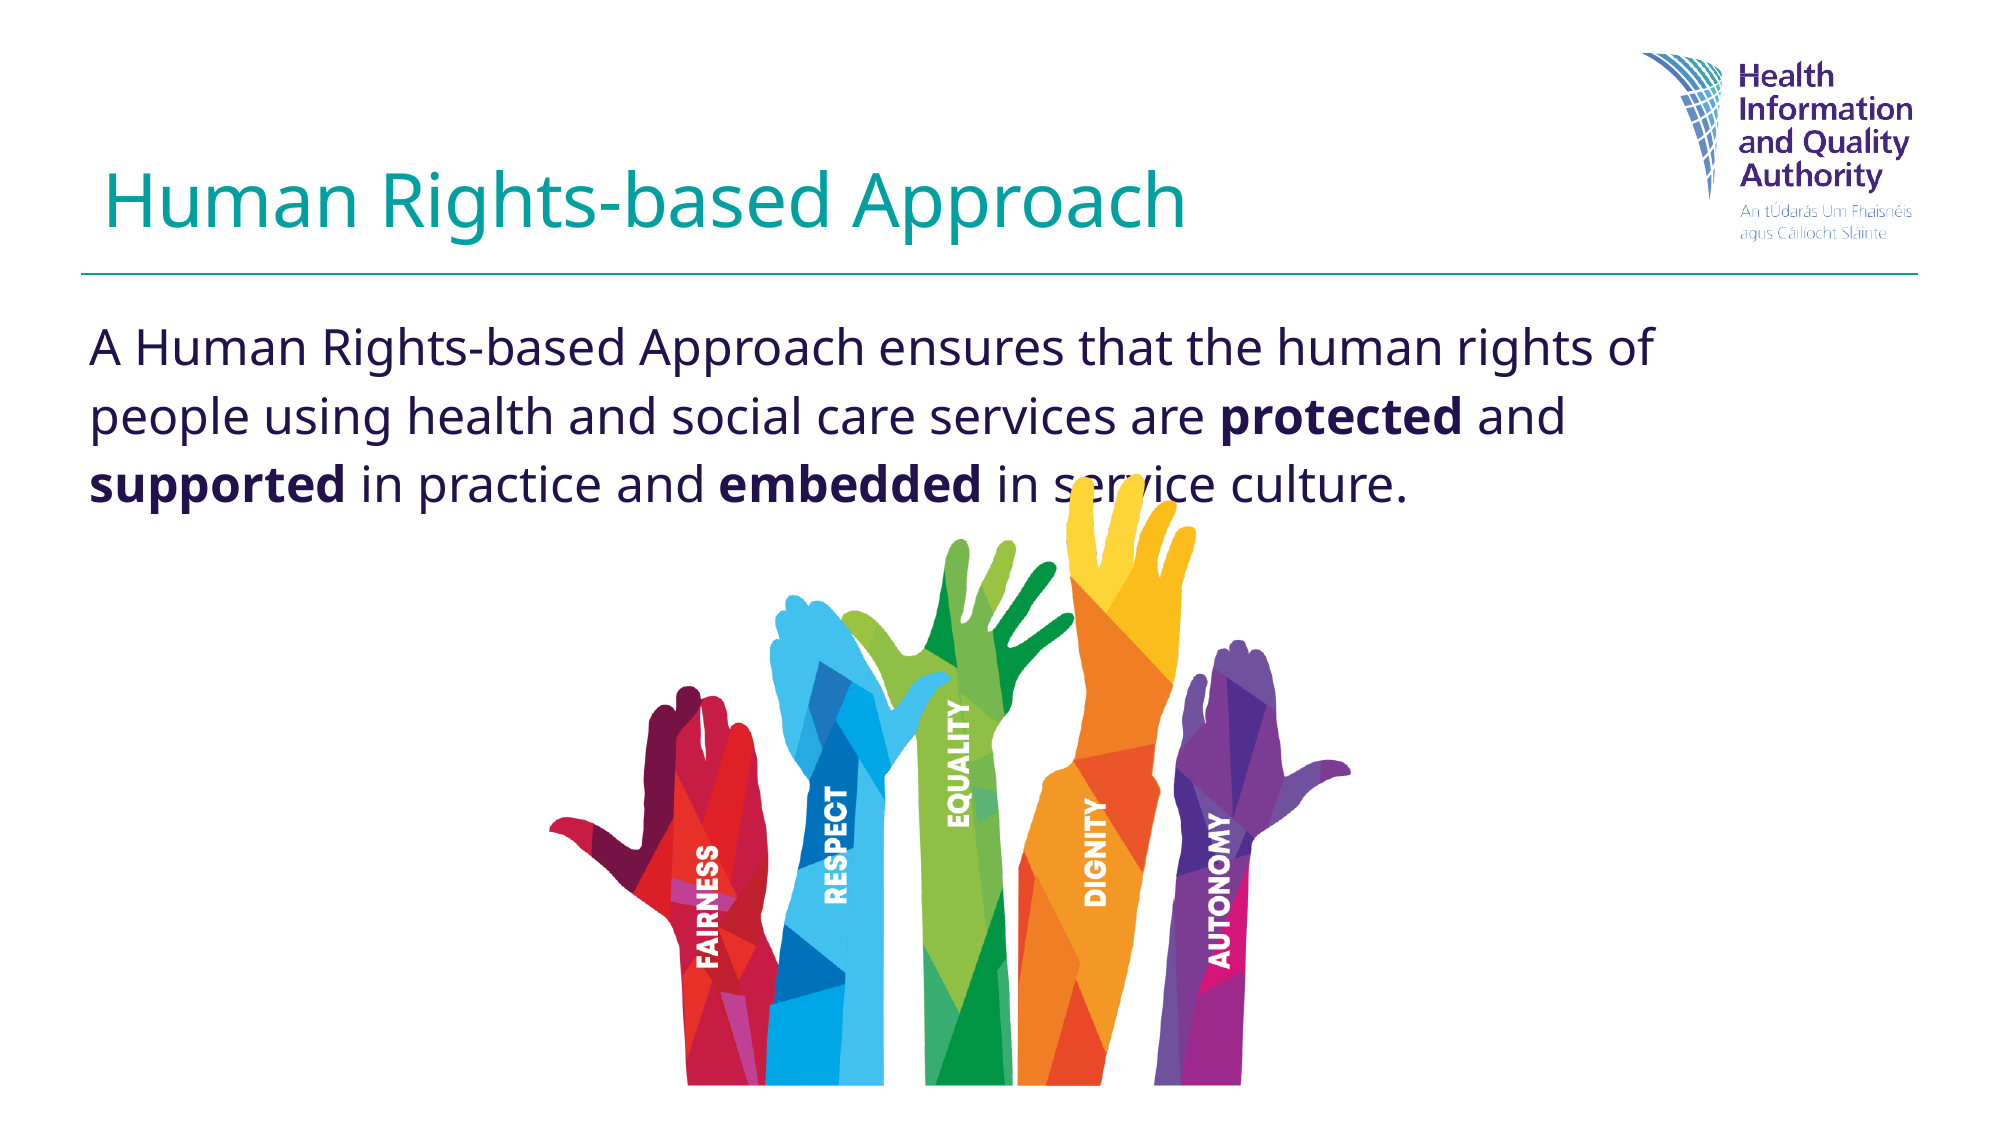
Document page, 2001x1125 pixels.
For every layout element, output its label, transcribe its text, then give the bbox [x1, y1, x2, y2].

picture [1739, 60, 1912, 242]
text_box A Human Rights-based Approach ensures that the human rights of people using health and social care services are protected and supported in practice and embedded in service culture. [75, 299, 1825, 520]
picture [549, 474, 1351, 1086]
title Human Rights-based Approach [99, 149, 1744, 299]
picture [1670, 54, 1721, 89]
